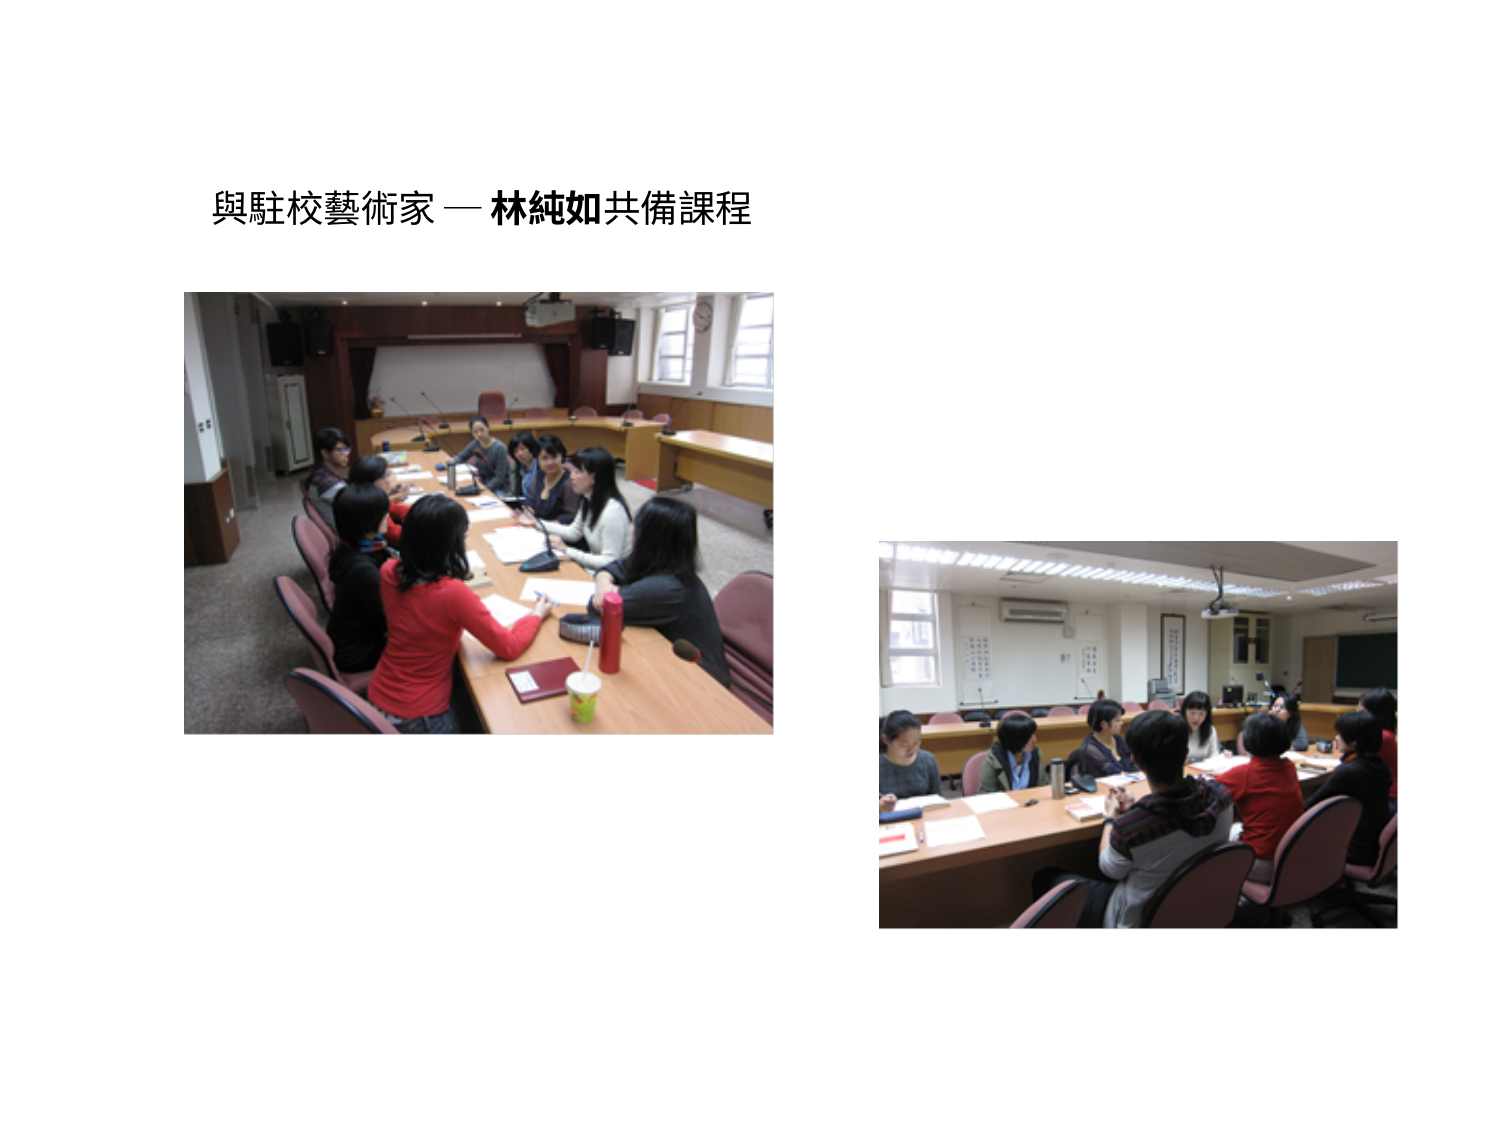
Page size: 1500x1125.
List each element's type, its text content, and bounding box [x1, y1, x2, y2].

list 與駐校藝術家 ─ 林純如共備課程 [76, 125, 1427, 868]
picture [879, 541, 1400, 932]
picture [184, 292, 776, 737]
